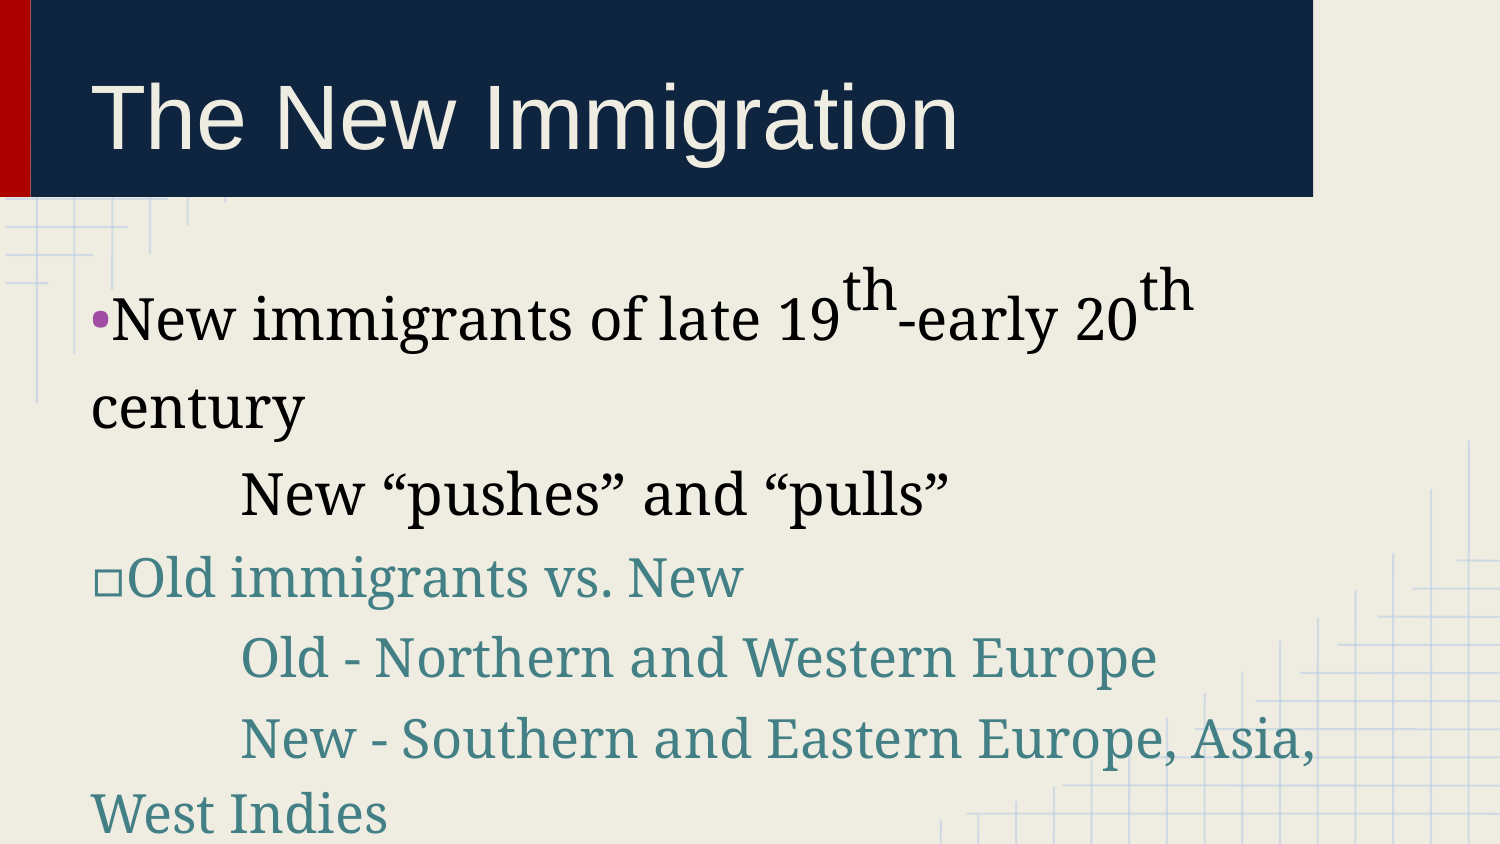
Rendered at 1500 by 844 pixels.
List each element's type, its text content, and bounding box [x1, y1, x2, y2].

title The New Immigration [75, 16, 1276, 183]
list •New immigrants of late 19th-early 20th century New “pushes” and “pulls” ▫Old immigrants vs. New Old - Northern and Western Europe New - Southern and Eastern Europe, Asia, West Indies What was the difference? [75, 209, 1425, 806]
